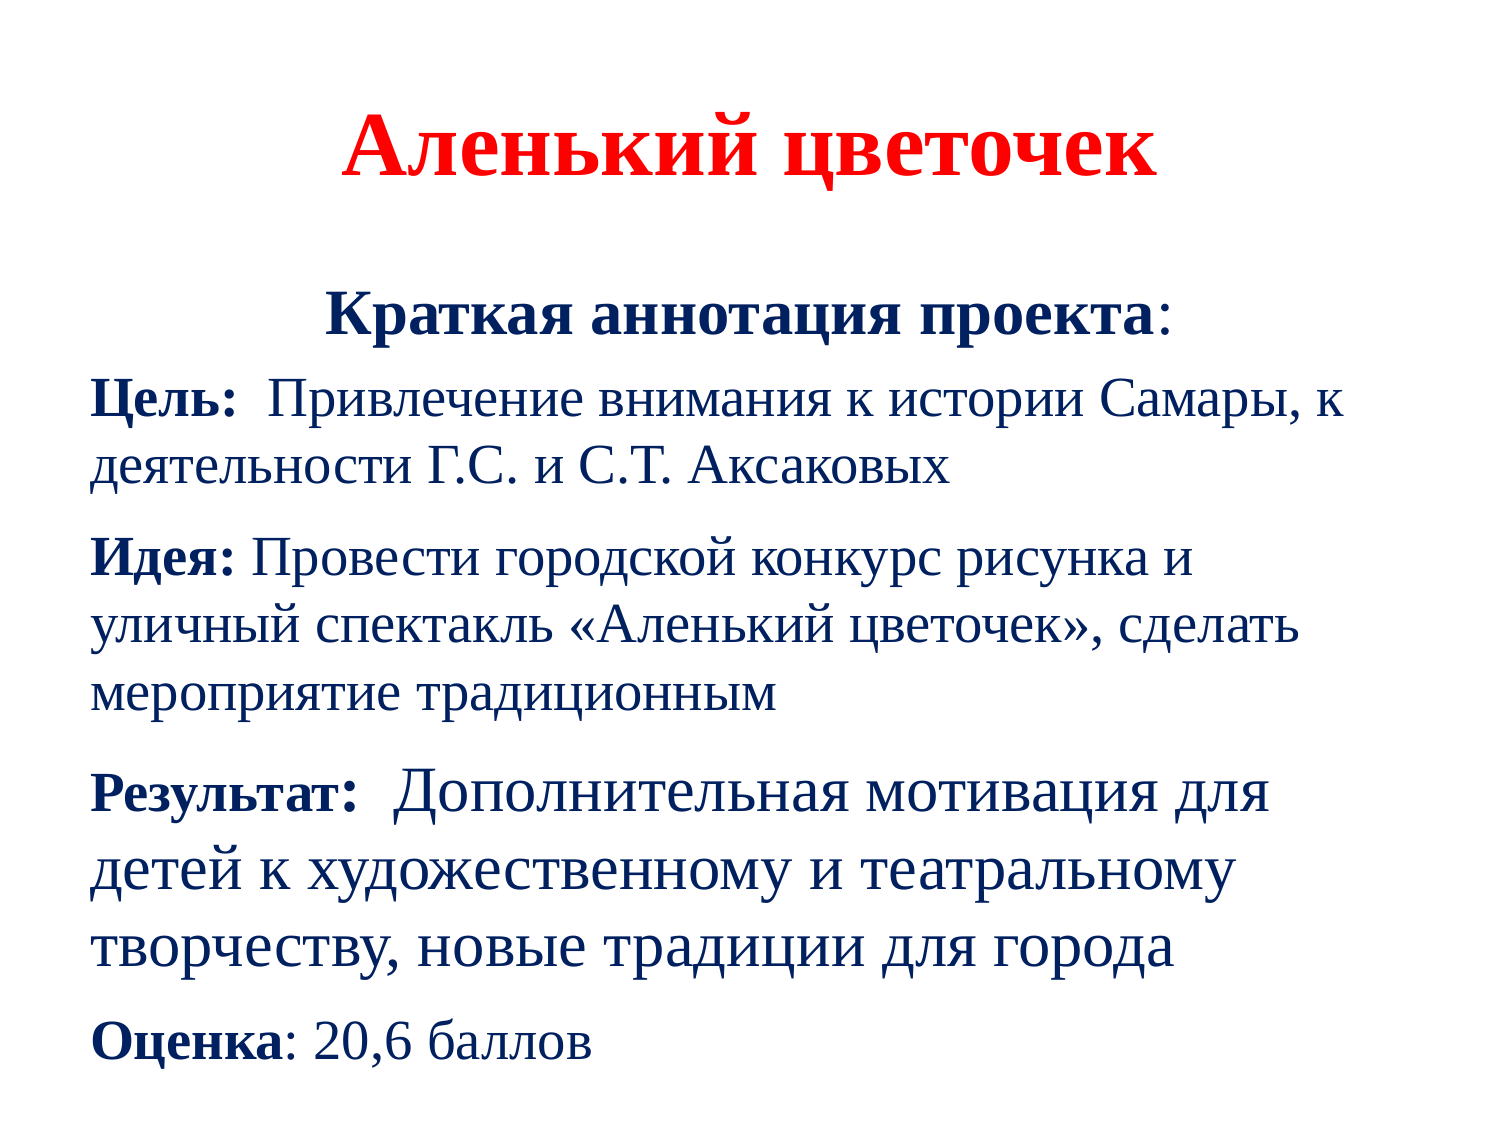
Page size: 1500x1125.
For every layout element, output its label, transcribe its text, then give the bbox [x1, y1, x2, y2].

title Аленький цветочек [75, 45, 1425, 233]
list Краткая аннотация проекта: Цель: Привлечение внимания к истории Самары, к деятельности Г.С. и С.Т. Аксаковых Идея: Провести городской конкурс рисунка и уличный спектакль «Аленький цветочек», сделать мероприятие традиционным Результат: Дополнительная мотивация для детей к художественному и театральному творчеству, новые традиции для города Оценка: 20,6 баллов [75, 262, 1425, 1083]
